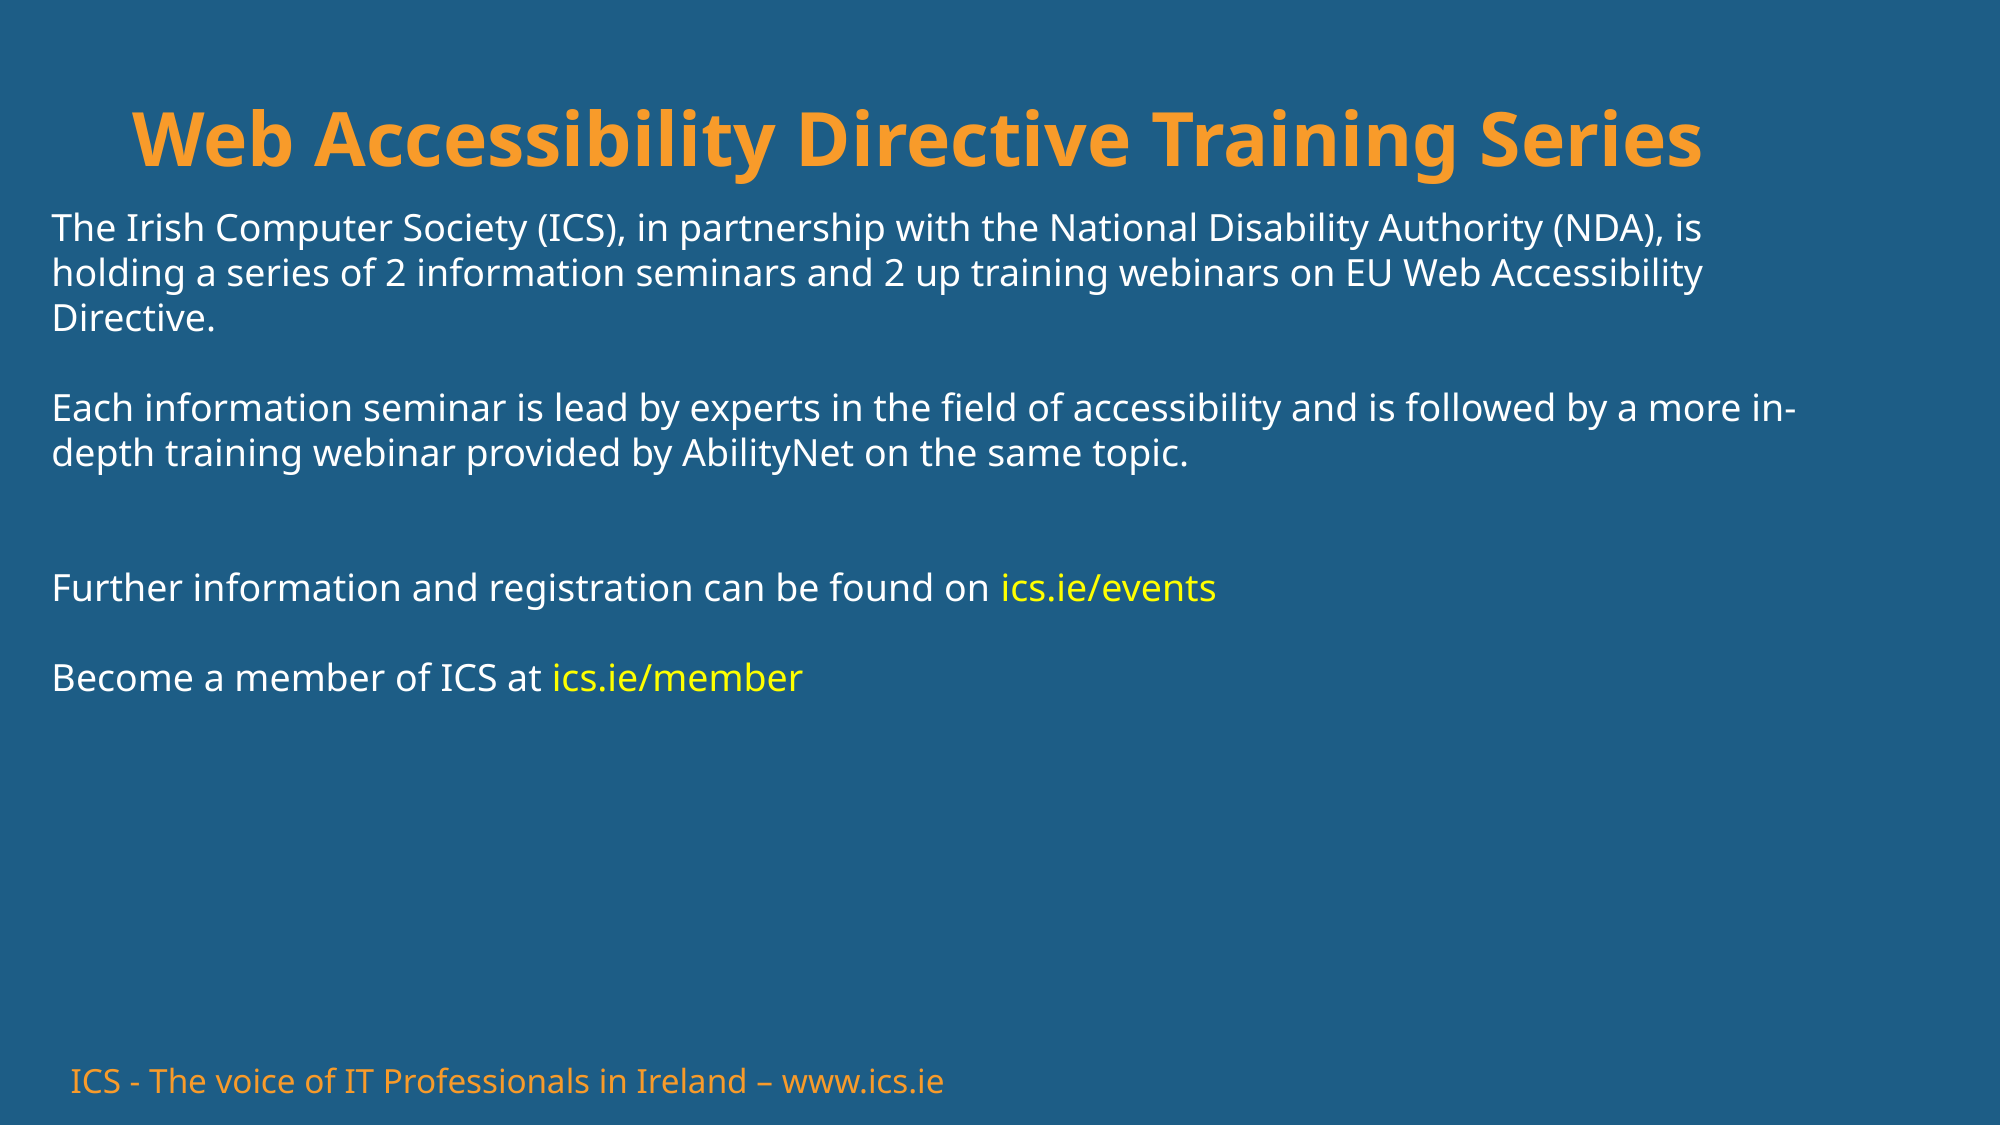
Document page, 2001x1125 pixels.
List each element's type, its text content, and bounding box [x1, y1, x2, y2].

text_box The Irish Computer Society (ICS), in partnership with the National Disability Authority (NDA), is holding a series of 2 information seminars and 2 up training webinars on EU Web Accessibility Directive. Each information seminar is lead by experts in the field of accessibility and is followed by a more in-depth training webinar provided by AbilityNet on the same topic. Further information and registration can be found on ics.ie/events Become a member of ICS at ics.ie/member [43, 197, 1814, 707]
title Web Accessibility Directive Training Series [45, 54, 1792, 191]
text_box ICS - The voice of IT Professionals in Ireland – www.ics.ie​ [63, 1053, 1455, 1108]
